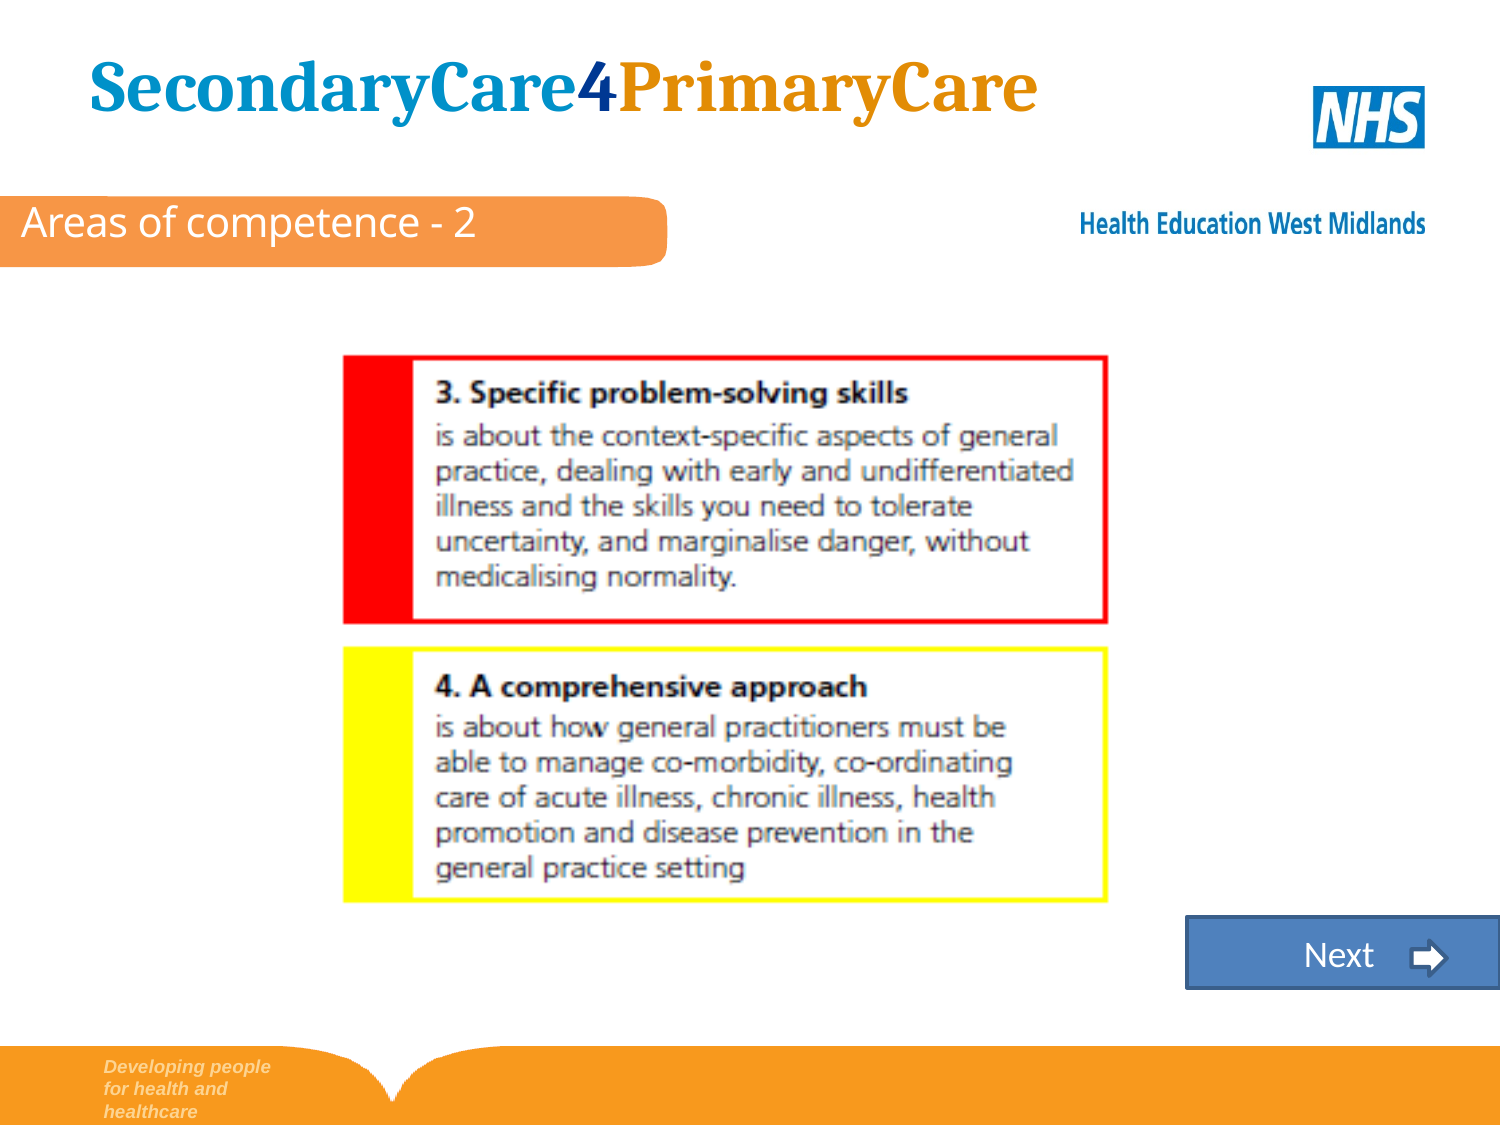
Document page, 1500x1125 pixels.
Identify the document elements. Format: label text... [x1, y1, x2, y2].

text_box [1186, 916, 1500, 988]
picture [0, 1046, 1500, 1125]
picture [1081, 86, 1425, 235]
picture [277, 326, 1176, 922]
text_box Areas of competence - 2 [0, 196, 668, 268]
text_box SecondaryCare4PrimaryCare [76, 31, 1094, 134]
